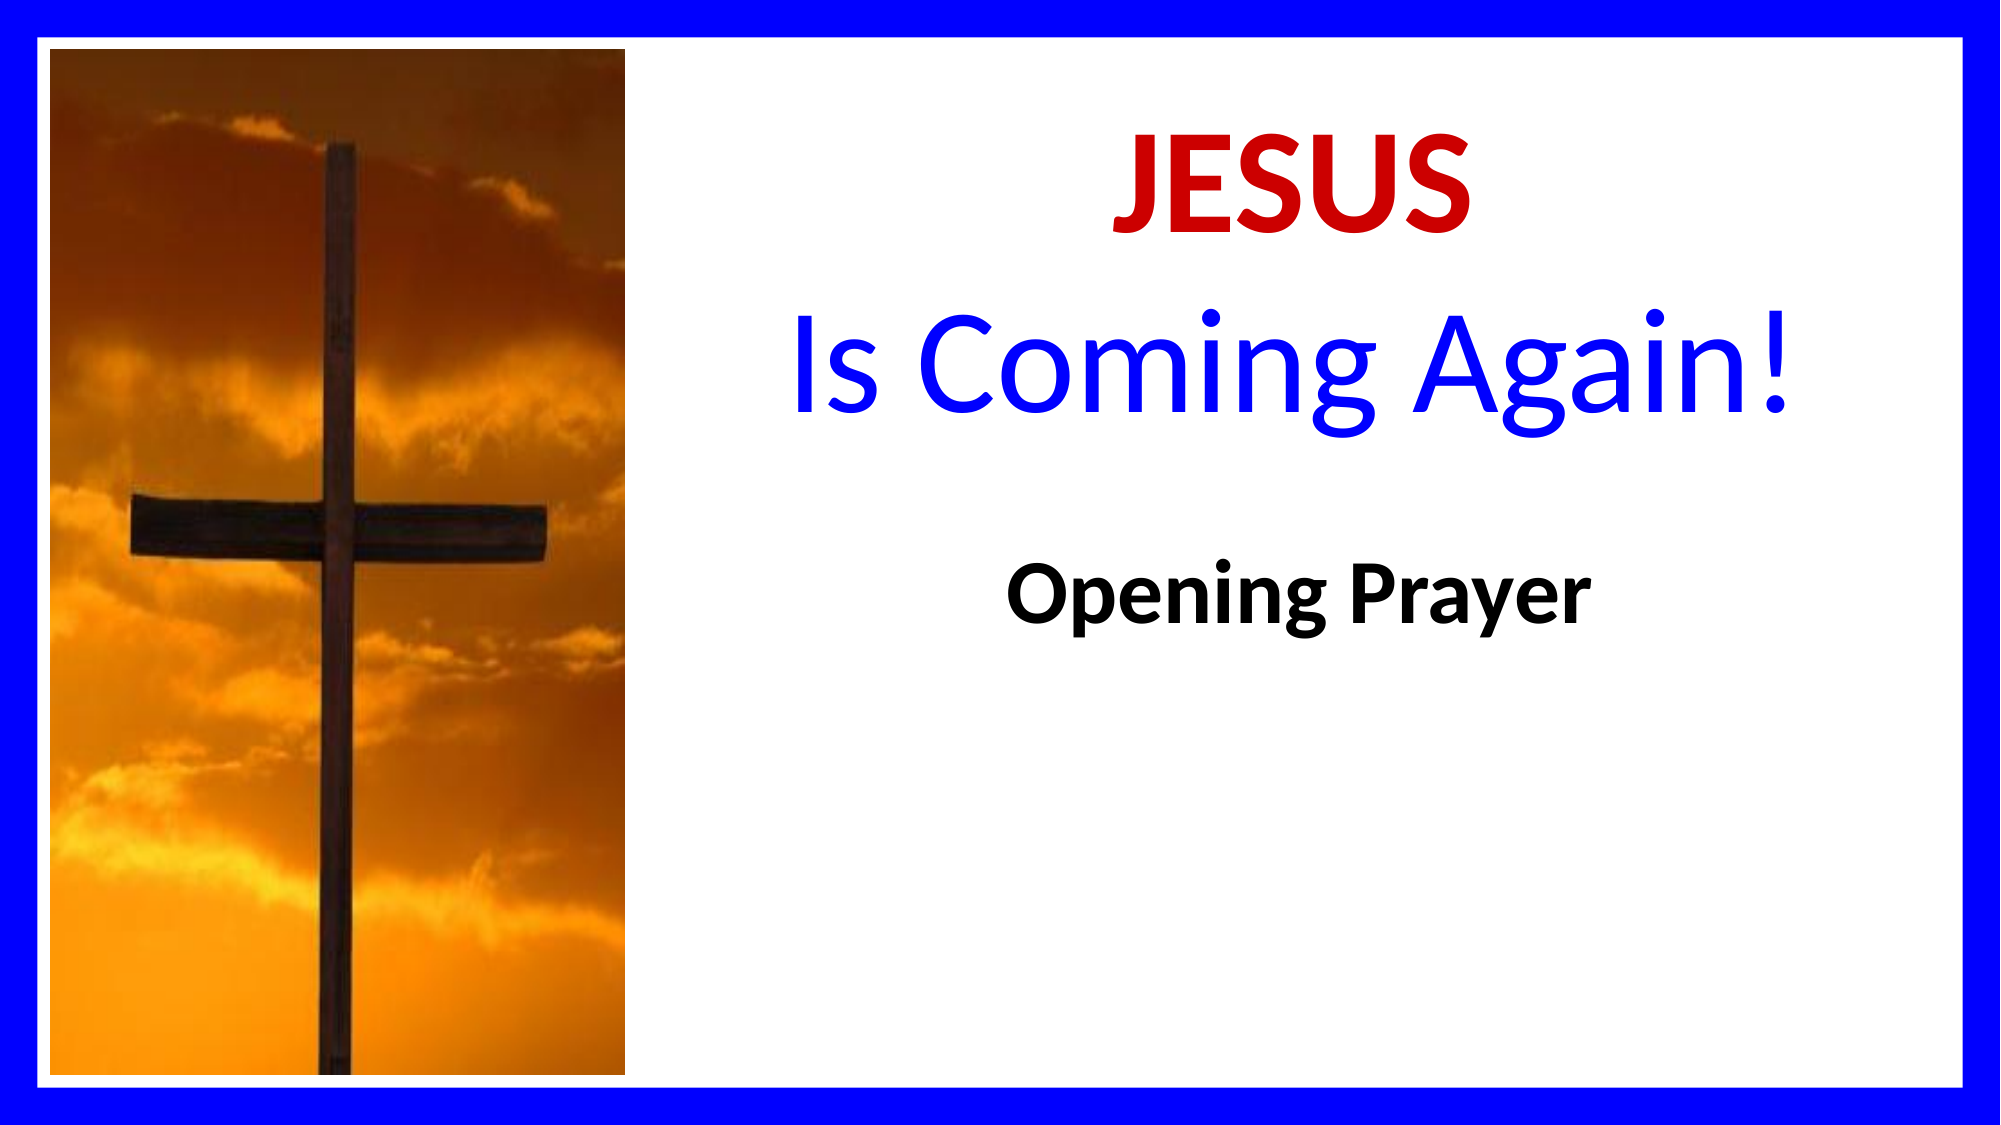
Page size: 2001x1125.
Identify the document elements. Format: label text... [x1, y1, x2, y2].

text_box Opening Prayer [637, 524, 1963, 650]
text_box [0, 0, 38, 1125]
text_box [12, 0, 1975, 38]
text_box [1962, 0, 2000, 1125]
title JESUS Is Coming Again! [637, 38, 1950, 524]
text_box [12, 1087, 1975, 1125]
picture [49, 49, 626, 1076]
